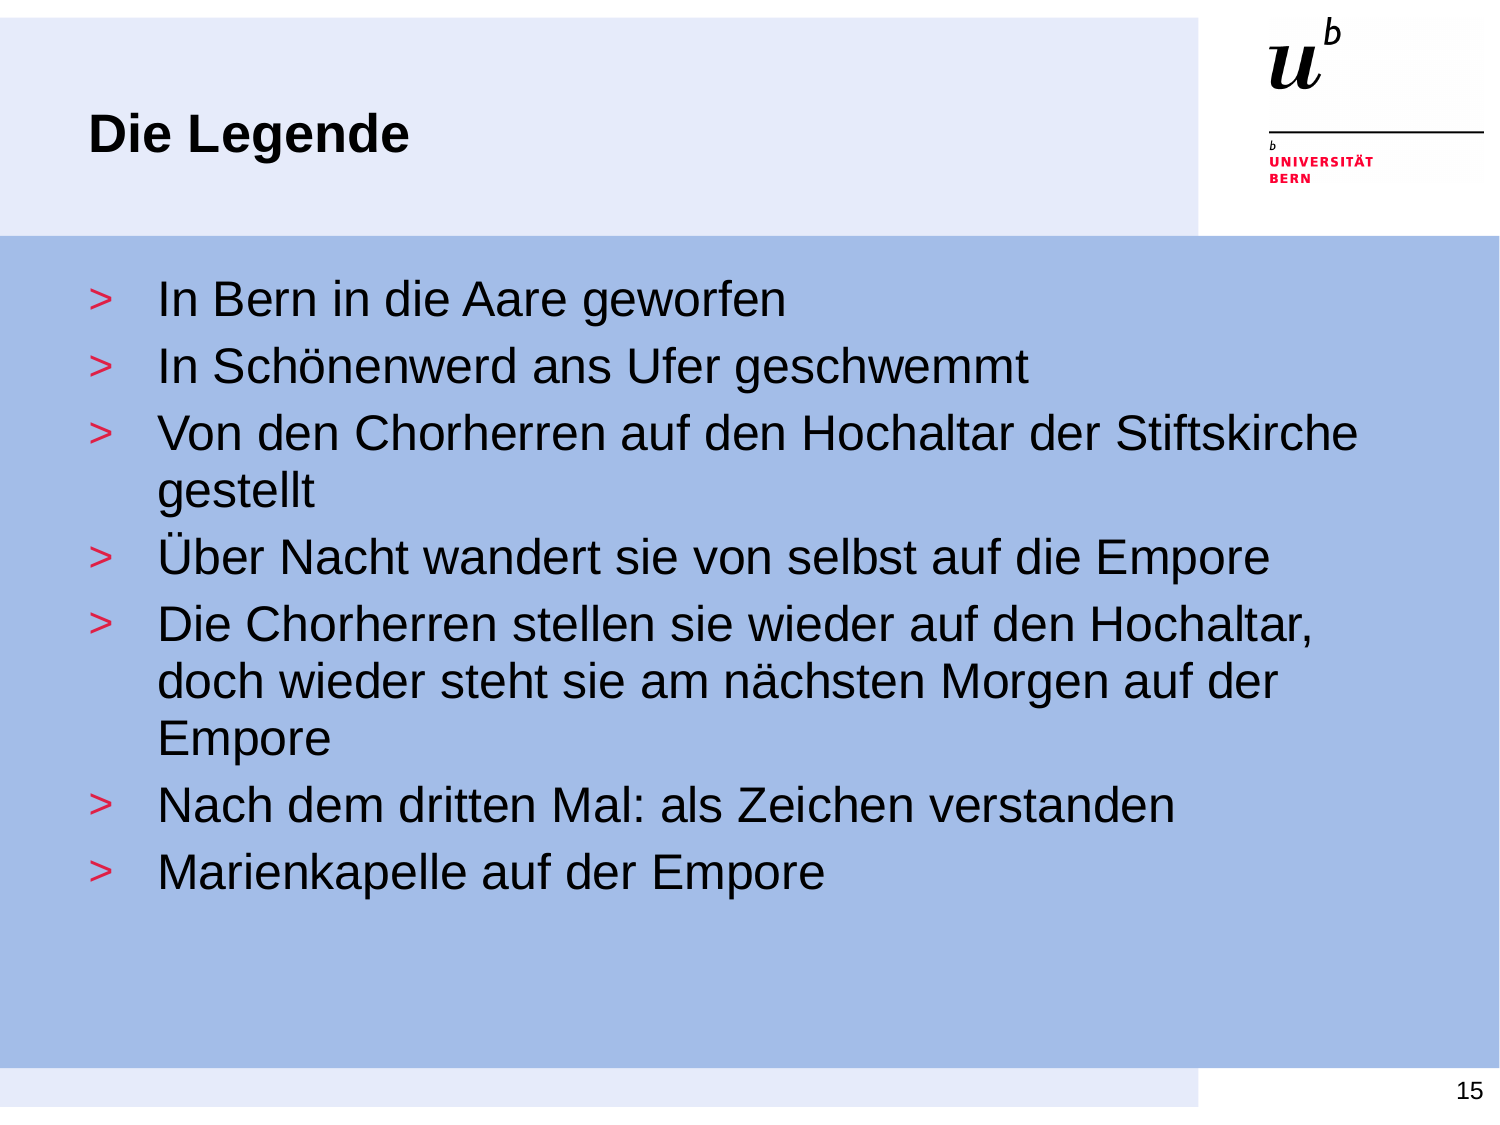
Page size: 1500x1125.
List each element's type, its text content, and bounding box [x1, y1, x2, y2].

picture [1269, 17, 1484, 183]
slide_number 15 [1425, 1074, 1485, 1104]
title Die Legende [88, 106, 1175, 241]
list In Bern in die Aare geworfen In Schönenwerd ans Ufer geschwemmt Von den Chorherren auf den Hochaltar der Stiftskirche gestellt Über Nacht wandert sie von selbst auf die Empore Die Chorherren stellen sie wieder auf den Hochaltar, doch wieder steht sie am nächsten Morgen auf der Empore Nach dem dritten Mal: als Zeichen verstanden Marienkapelle auf der Empore [88, 271, 1411, 1010]
